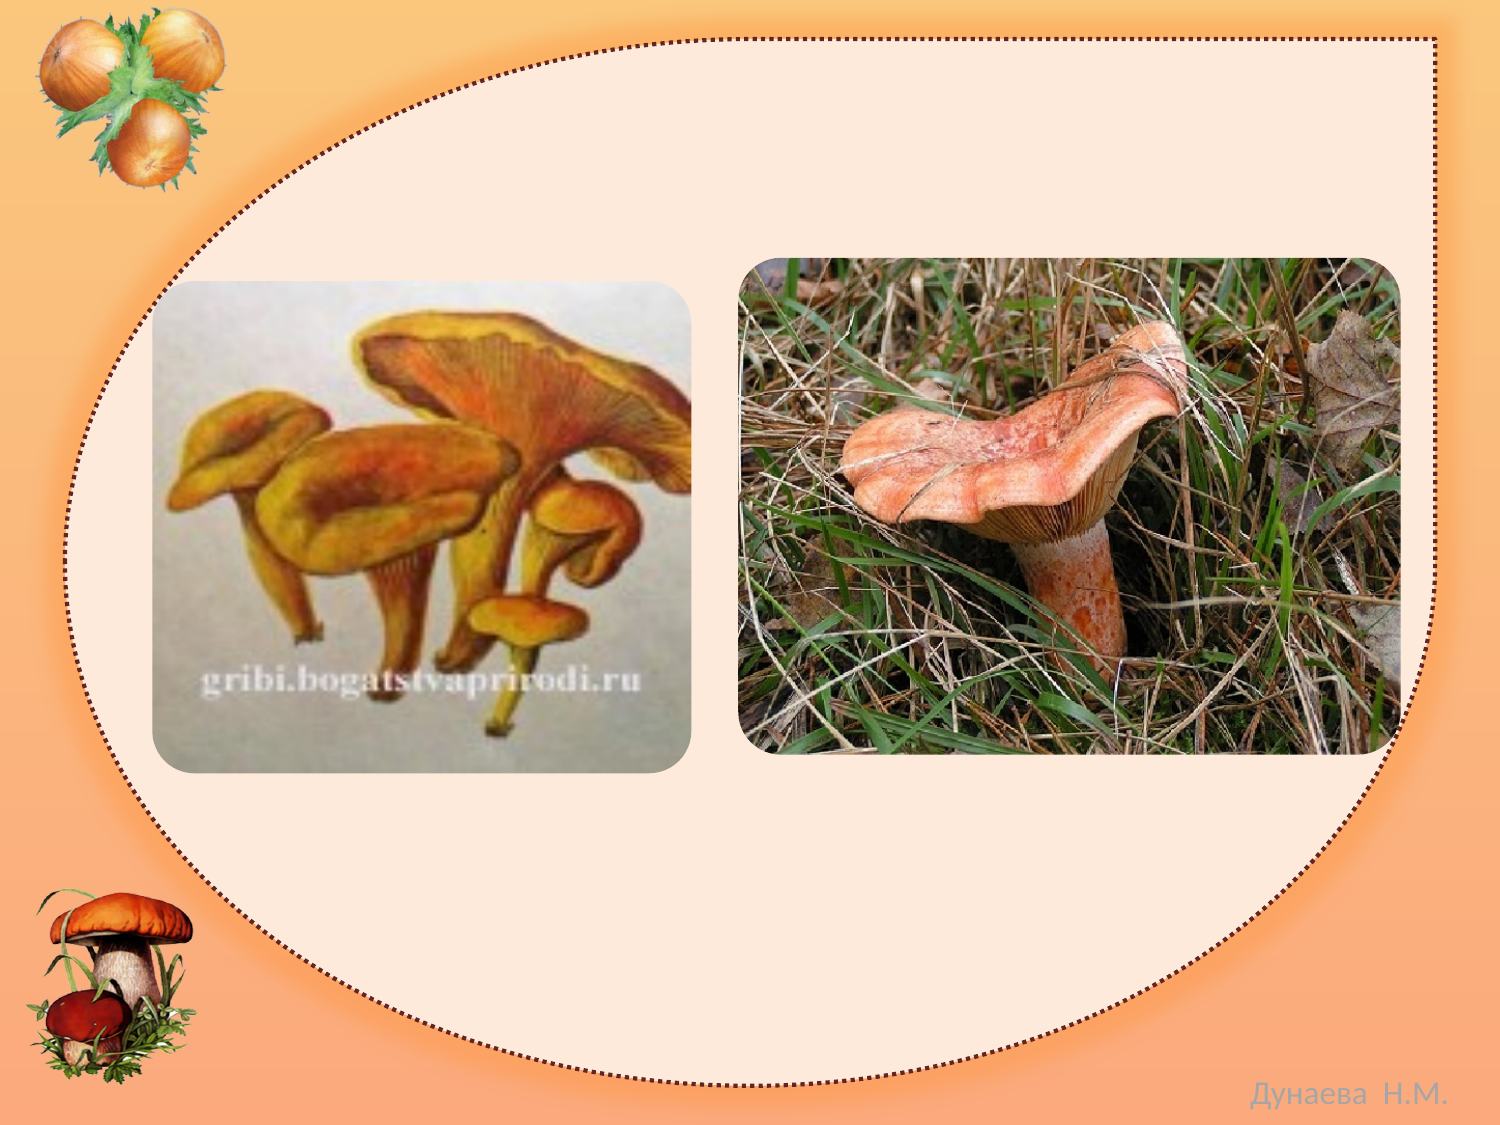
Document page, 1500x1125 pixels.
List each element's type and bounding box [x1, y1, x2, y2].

picture [0, 869, 219, 1104]
list [737, 257, 1401, 755]
list [152, 280, 692, 774]
picture [29, 0, 231, 201]
